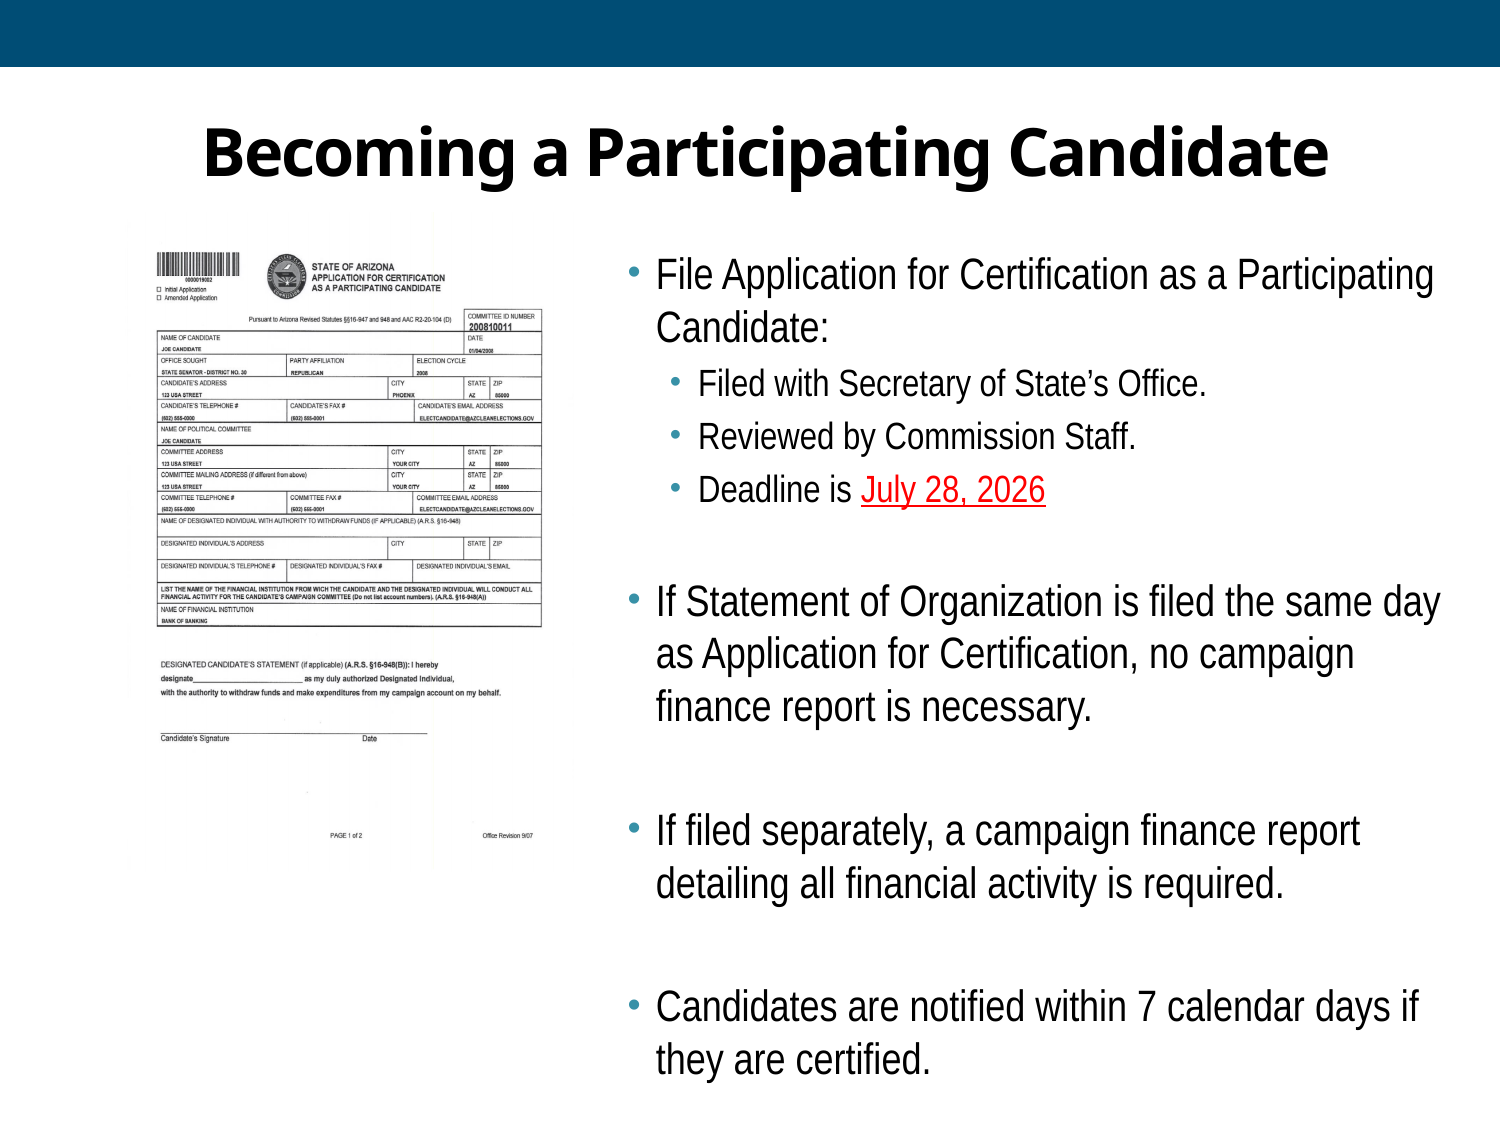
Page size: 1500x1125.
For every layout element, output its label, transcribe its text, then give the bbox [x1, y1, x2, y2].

title Becoming a Participating Candidate [82, 75, 1450, 238]
picture [124, 212, 574, 873]
list File Application for Certification as a Participating Candidate: Filed with Secretary of State’s Office. Reviewed by Commission Staff. Deadline is July 28, 2026 If Statement of Organization is filed the same day as Application for Certification, no campaign finance report is necessary. If filed separately, a campaign finance report detailing all financial activity is required. Candidates are notified within 7 calendar days if they are certified. [612, 237, 1476, 1100]
